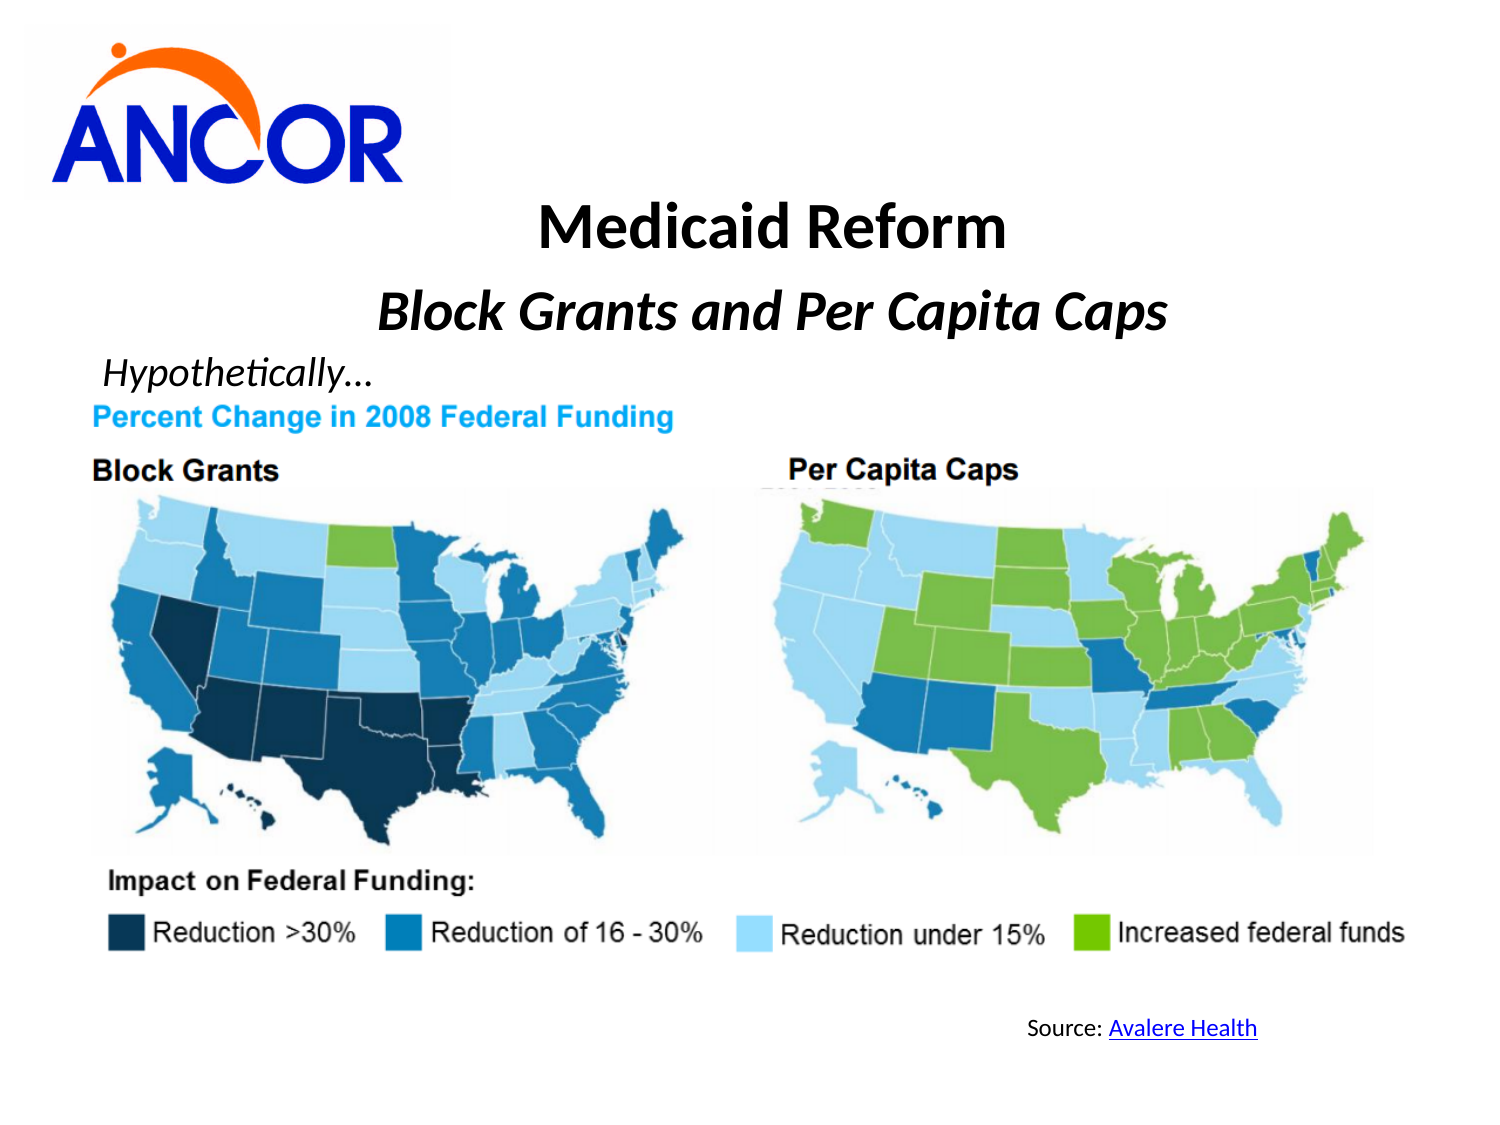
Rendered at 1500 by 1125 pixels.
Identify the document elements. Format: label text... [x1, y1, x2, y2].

text_box Hypothetically… [87, 337, 552, 385]
text_box Medicaid Reform Block Grants and Per Capita Caps [98, 174, 1449, 350]
picture [24, 24, 452, 201]
picture [66, 387, 1449, 976]
text_box Source: Avalere Health [1012, 1004, 1300, 1050]
